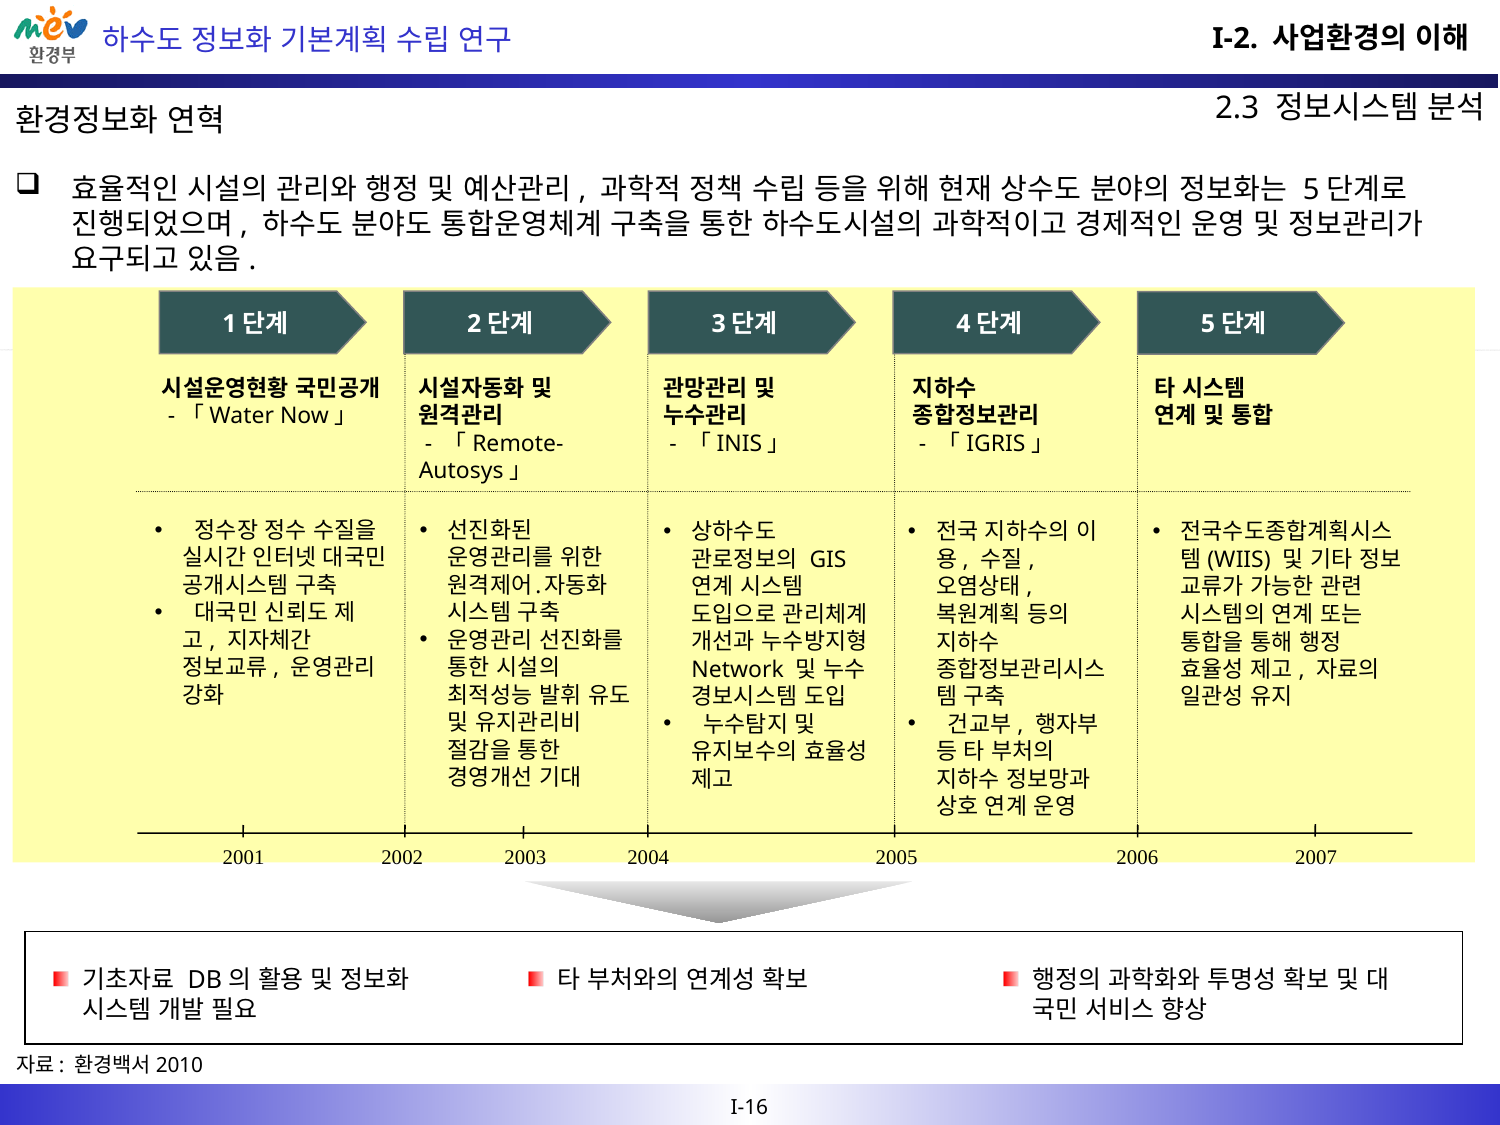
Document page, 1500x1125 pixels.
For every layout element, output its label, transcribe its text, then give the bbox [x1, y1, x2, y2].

text_box 지하수 종합정보관리 - 「IGRIS」 [898, 365, 1077, 464]
text_box 2005 [860, 836, 933, 876]
text_box 전국 지하수의 이용, 수질, 오염상태, 복원계획 등의 지하수 종합정보관리시스템 구축 건교부, 행자부 등 타 부처의 지하수 정보망과 상호 연계 운영 [893, 509, 1140, 827]
text_box 정수장 정수 수질을 실시간 인터넷 대국민 공개시스템 구축 대국민 신뢰도 제고, 지자체간 정보교류, 운영관리 강화 [139, 507, 403, 716]
text_box 5단계 [1137, 291, 1345, 355]
text_box I-2. 사업환경의 이해 [1197, 12, 1485, 63]
text_box 시설운영현황 국민공개 -「Water Now」 [147, 365, 396, 436]
text_box 효율적인 시설의 관리와 행정 및 예산관리, 과학적 정책 수립 등을 위해 현재 상수도 분야의 정보화는 5단계로 진행되었으며, 하수도 분야도 통합운영체계 구축을 통한 하수도시설의 과학적이고 경제적인 운영 및 정보관리가 요구되고 있음. [0, 162, 1500, 259]
text_box 2007 [1280, 836, 1353, 876]
text_box [525, 881, 913, 923]
text_box 자료: 환경백서2010 [1, 1044, 218, 1084]
text_box 2003 [489, 836, 562, 876]
picture [0, 0, 111, 77]
text_box 타 시스템 연계 및 통합 [1139, 365, 1319, 436]
picture [52, 970, 70, 988]
text_box 2단계 [403, 291, 611, 354]
text_box 관망관리 및 누수관리 - 「INIS」 [648, 365, 894, 464]
text_box 타 부처와의 연계성 확보 [512, 956, 975, 1032]
picture [527, 970, 545, 988]
text_box [24, 931, 1463, 1044]
text_box 4단계 [893, 291, 1100, 354]
text_box [12, 287, 1475, 863]
text_box 상하수도 관로정보의 GIS 연계 시스템 도입으로 관리체계 개선과 누수방지형 Network 및 누수 경보시스템 도입 누수탐지 및 유지보수의 효율성 제고 [648, 509, 893, 800]
text_box 1단계 [159, 291, 367, 354]
text_box 2002 [366, 836, 439, 876]
text_box 행정의 과학화와 투명성 확보 및 대 국민 서비스 향상 [987, 956, 1450, 1032]
text_box 시설자동화 및 원격관리 - 「Remote-Autosys」 [403, 365, 649, 491]
text_box 3단계 [648, 291, 856, 354]
text_box 2006 [1101, 836, 1174, 876]
text_box 전국수도종합계획시스템(WIIS) 및 기타 정보 교류가 가능한 관련 시스템의 연계 또는 통합을 통해 행정 효율성 제고, 자료의 일관성 유지 [1137, 509, 1421, 717]
text_box 2004 [612, 836, 685, 876]
text_box 2001 [207, 836, 280, 876]
text_box 기초자료 DB의 활용 및 정보화 시스템 개발 필요 [37, 956, 500, 1032]
text_box 2.3 정보시스템 분석 [262, 74, 1500, 138]
text_box 환경정보화 연혁 [0, 87, 702, 150]
text_box 선진화된 운영관리를 위한 원격제어․자동화 시스템 구축 운영관리 선진화를 통한 시설의 최적성능 발휘 유도 및 유지관리비 절감을 통한 경영개선 기대 [404, 507, 648, 798]
picture [1002, 970, 1020, 988]
